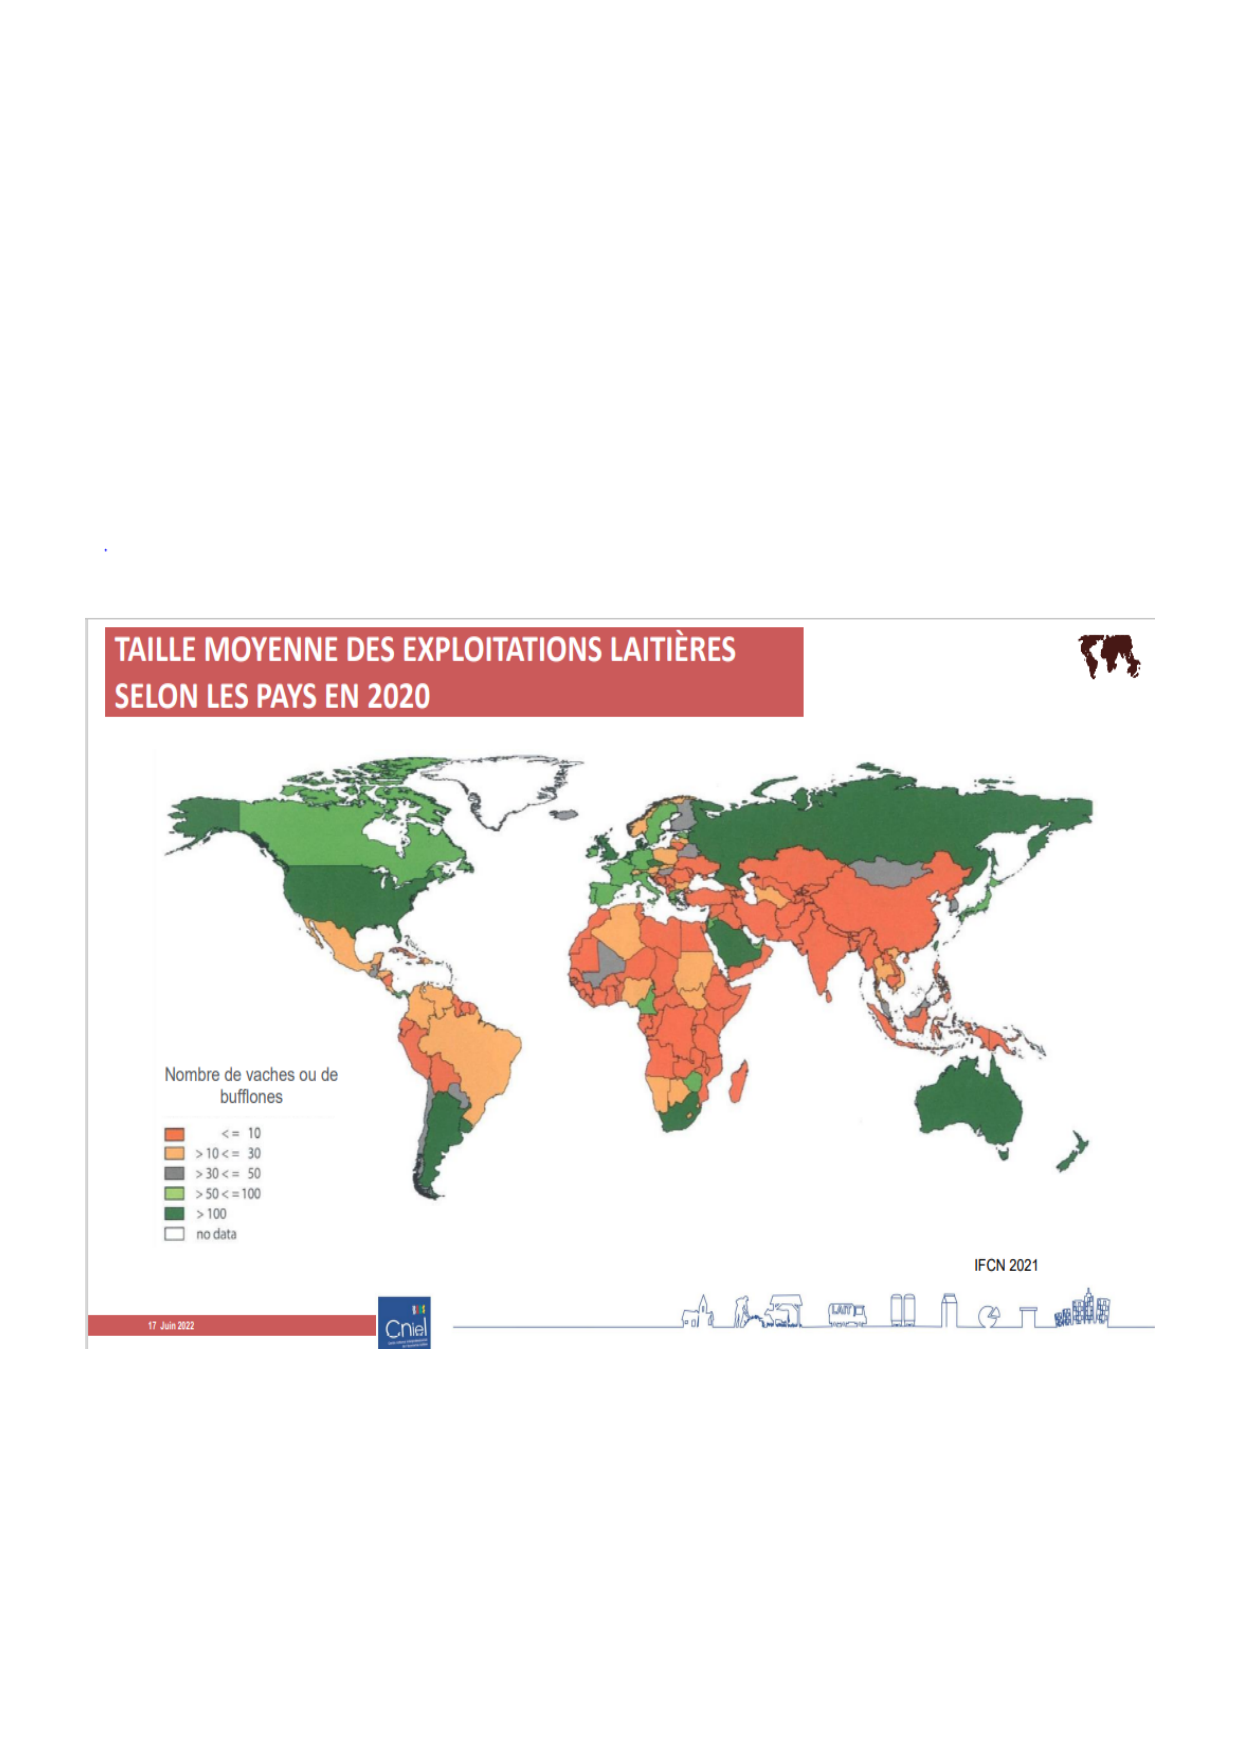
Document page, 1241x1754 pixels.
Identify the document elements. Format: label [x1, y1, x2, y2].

picture [84, 548, 1155, 1350]
